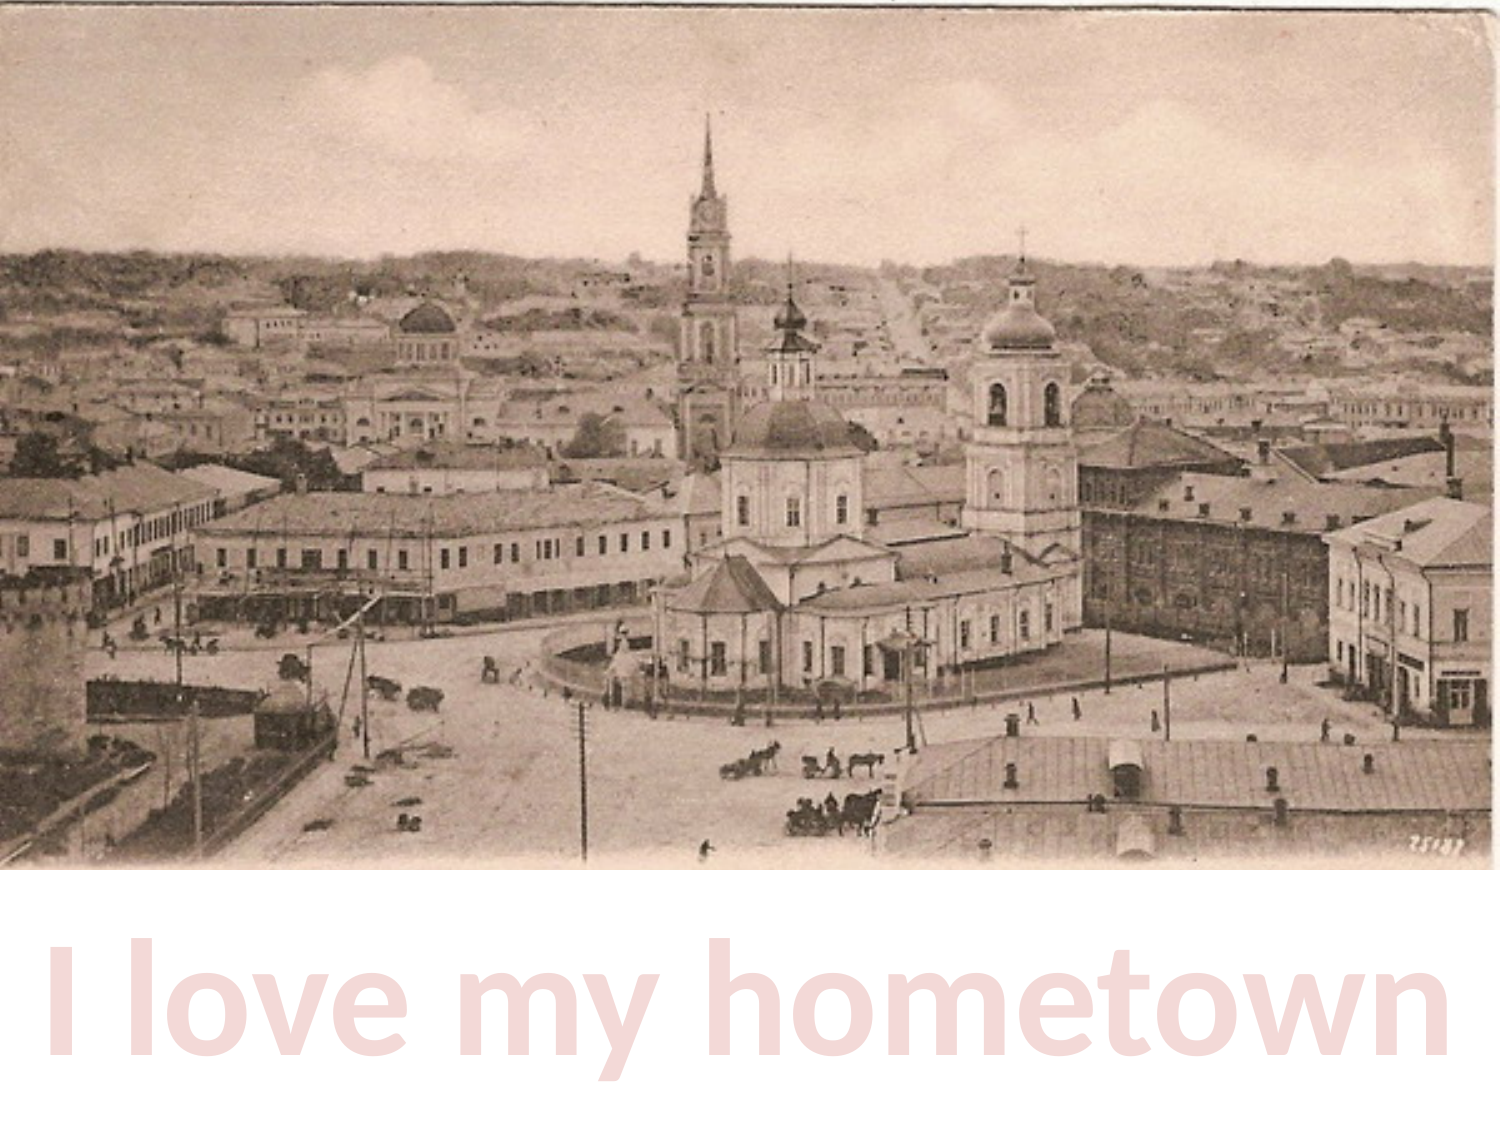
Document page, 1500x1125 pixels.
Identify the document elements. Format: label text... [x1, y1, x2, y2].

text_box I love my hometown [24, 881, 1473, 1097]
picture [0, 0, 1500, 870]
